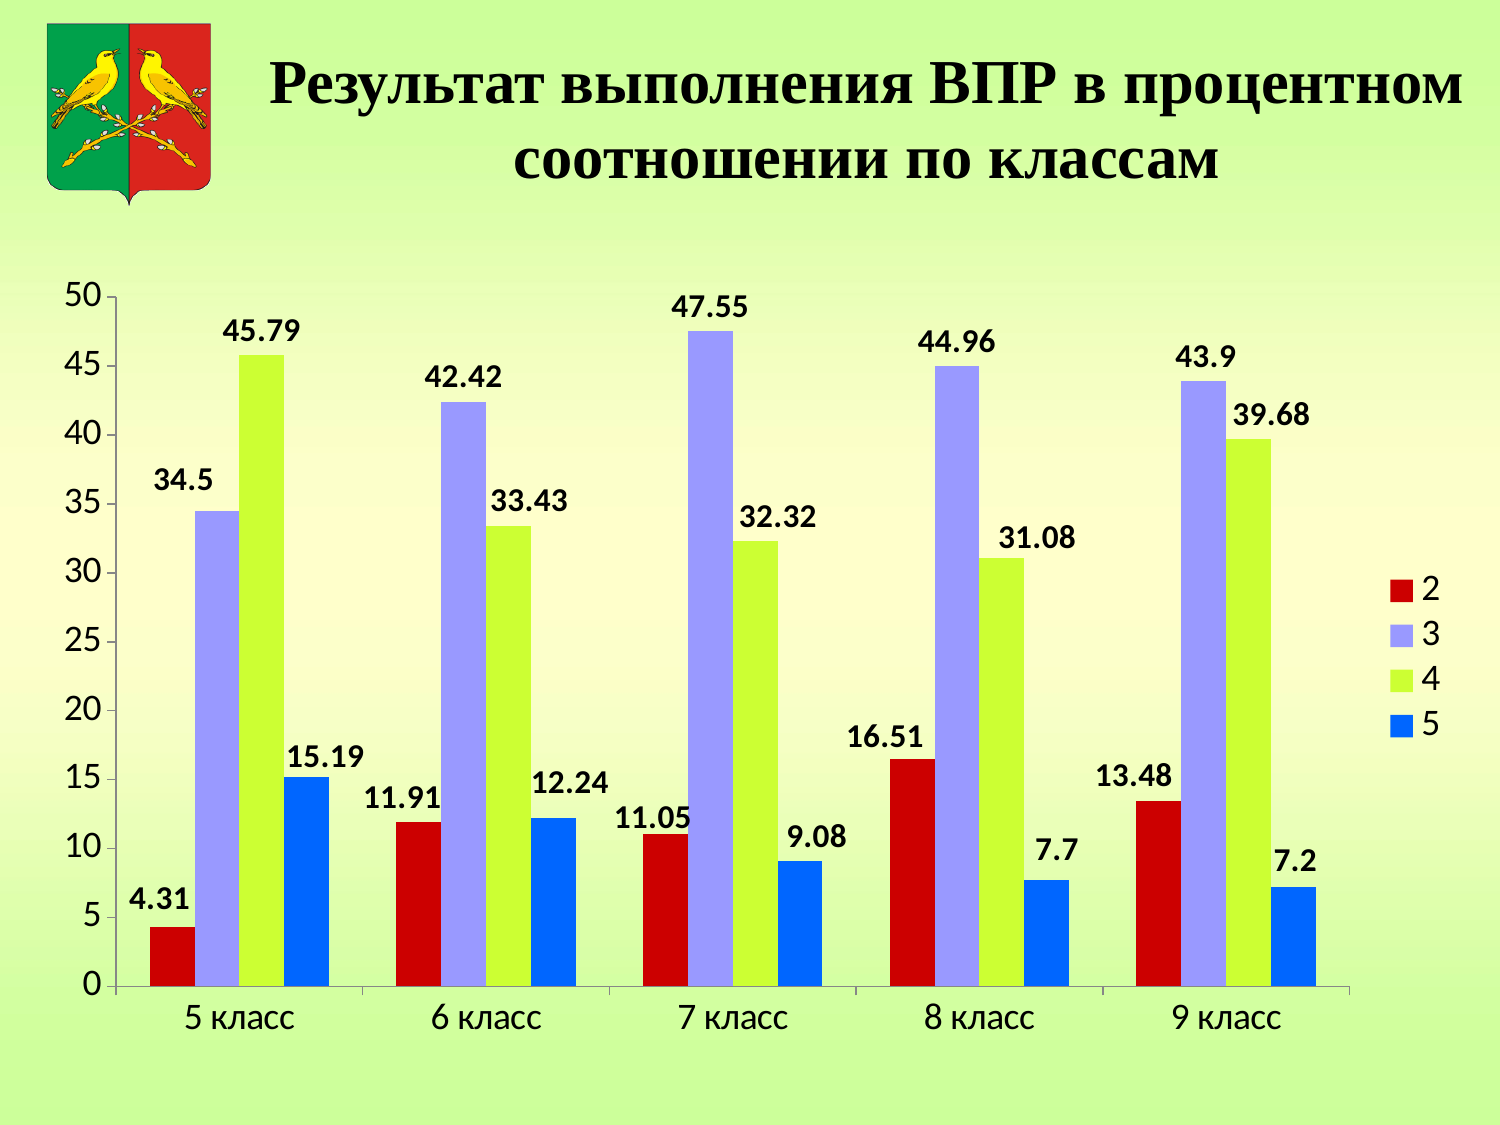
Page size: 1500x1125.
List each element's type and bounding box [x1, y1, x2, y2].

picture [0, 0, 1500, 1125]
chart [34, 262, 1466, 1055]
